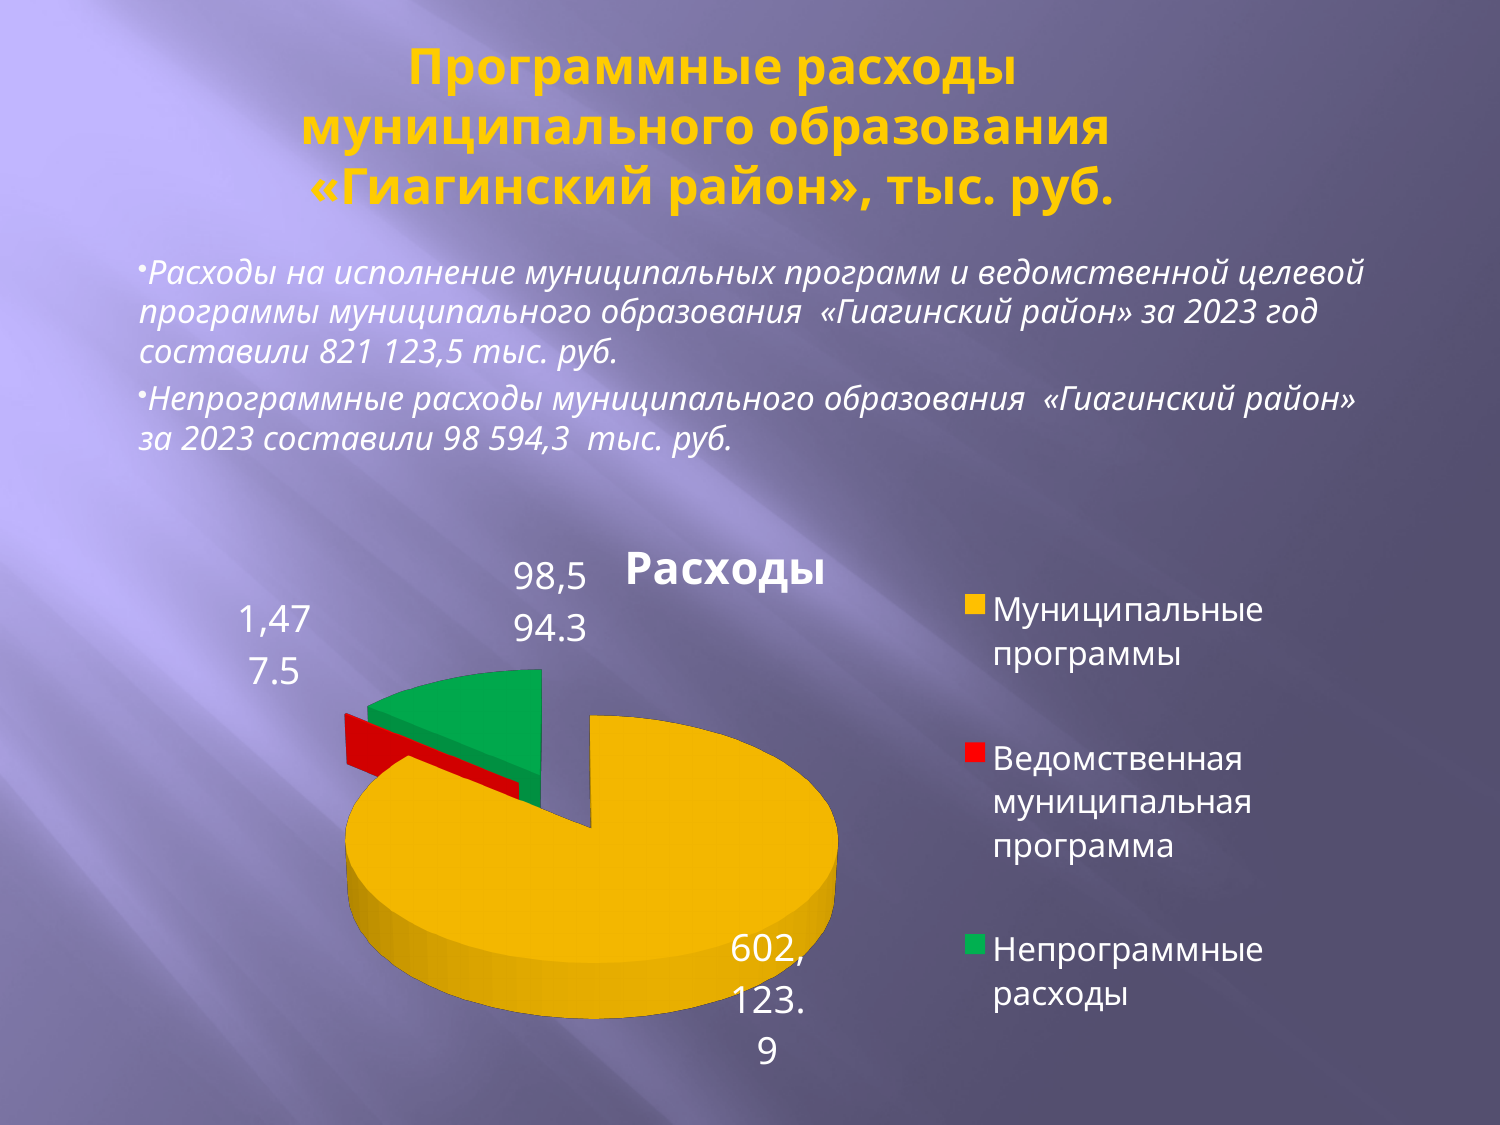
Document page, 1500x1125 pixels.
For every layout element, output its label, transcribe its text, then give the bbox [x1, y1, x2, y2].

title Программные расходы муниципального образования «Гиагинский район», тыс. руб. [100, 30, 1326, 219]
chart [135, 503, 1329, 1076]
list Расходы на исполнение муниципальных программ и ведомственной целевой программы муниципального образования «Гиагинский район» за 2023 год составили 821 123,5 тыс. руб. Непрограммные расходы муниципального образования «Гиагинский район» за 2023 составили 98 594,3 тыс. руб. [123, 243, 1412, 492]
